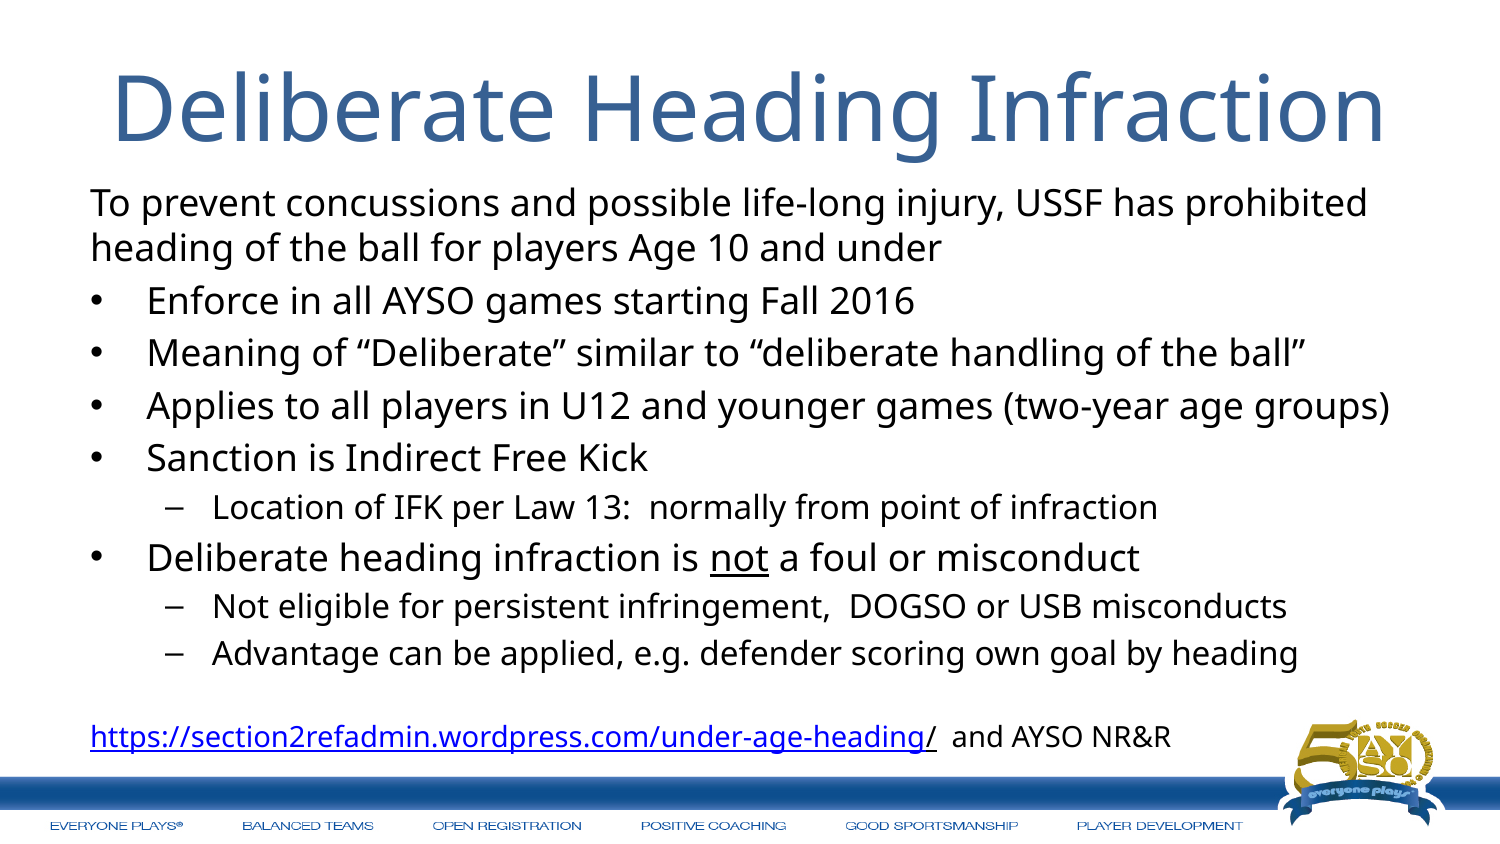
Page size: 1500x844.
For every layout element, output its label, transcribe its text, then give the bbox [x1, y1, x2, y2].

list To prevent concussions and possible life-long injury, USSF has prohibited heading of the ball for players Age 10 and under Enforce in all AYSO games starting Fall 2016 Meaning of “Deliberate” similar to “deliberate handling of the ball” Applies to all players in U12 and younger games (two-year age groups) Sanction is Indirect Free Kick Location of IFK per Law 13: normally from point of infraction Deliberate heading infraction is not a foul or misconduct Not eligible for persistent infringement, DOGSO or USB misconducts Advantage can be applied, e.g. defender scoring own goal by heading https://section2refadmin.wordpress.com/under-age-heading/ and AYSO NR&R [74, 171, 1426, 688]
title Deliberate Heading Infraction [74, 34, 1426, 171]
picture [0, 0, 1500, 844]
